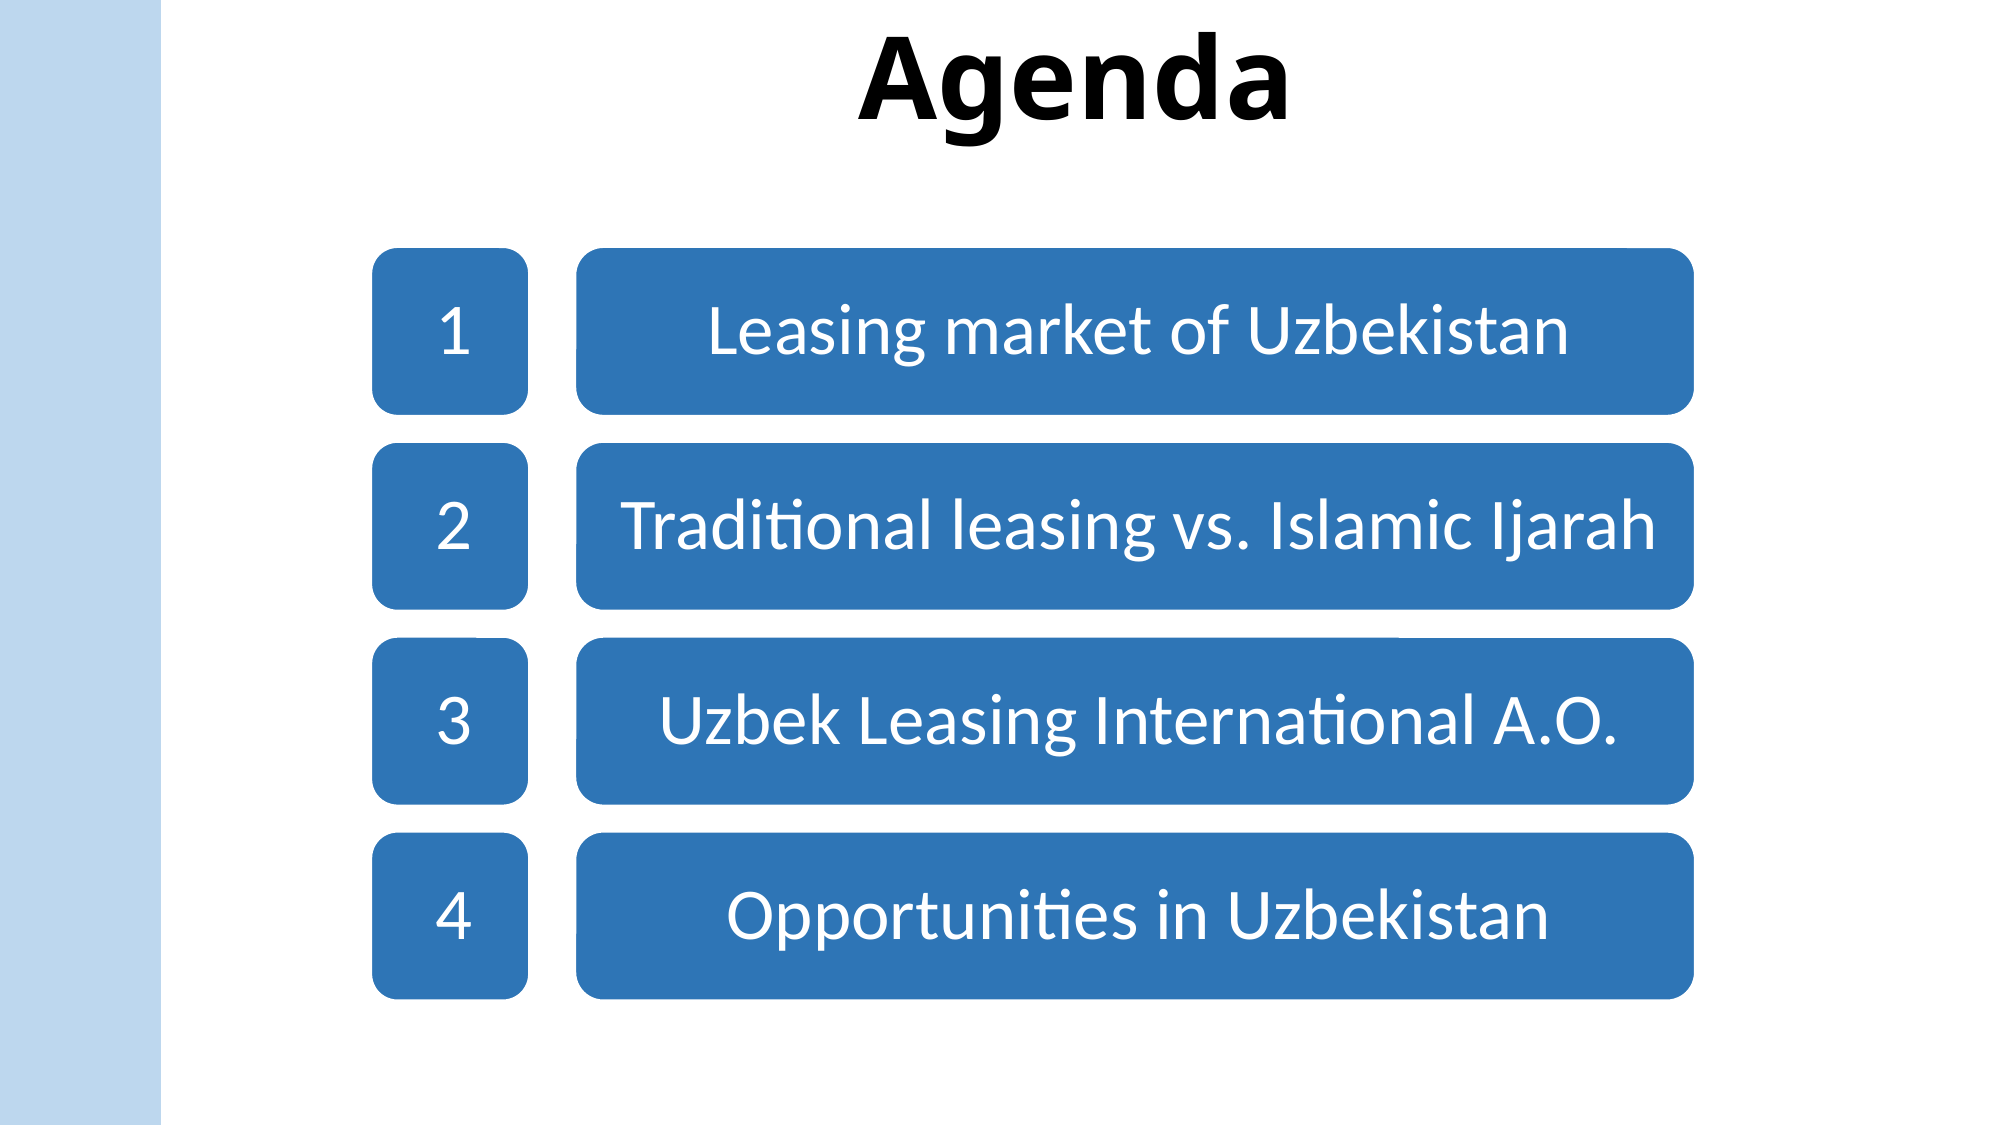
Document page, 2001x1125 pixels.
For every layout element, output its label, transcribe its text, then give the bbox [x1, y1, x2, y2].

title Agenda [326, 25, 1827, 152]
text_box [575, 243, 1695, 1004]
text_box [371, 243, 530, 1004]
text_box [0, 0, 162, 1125]
